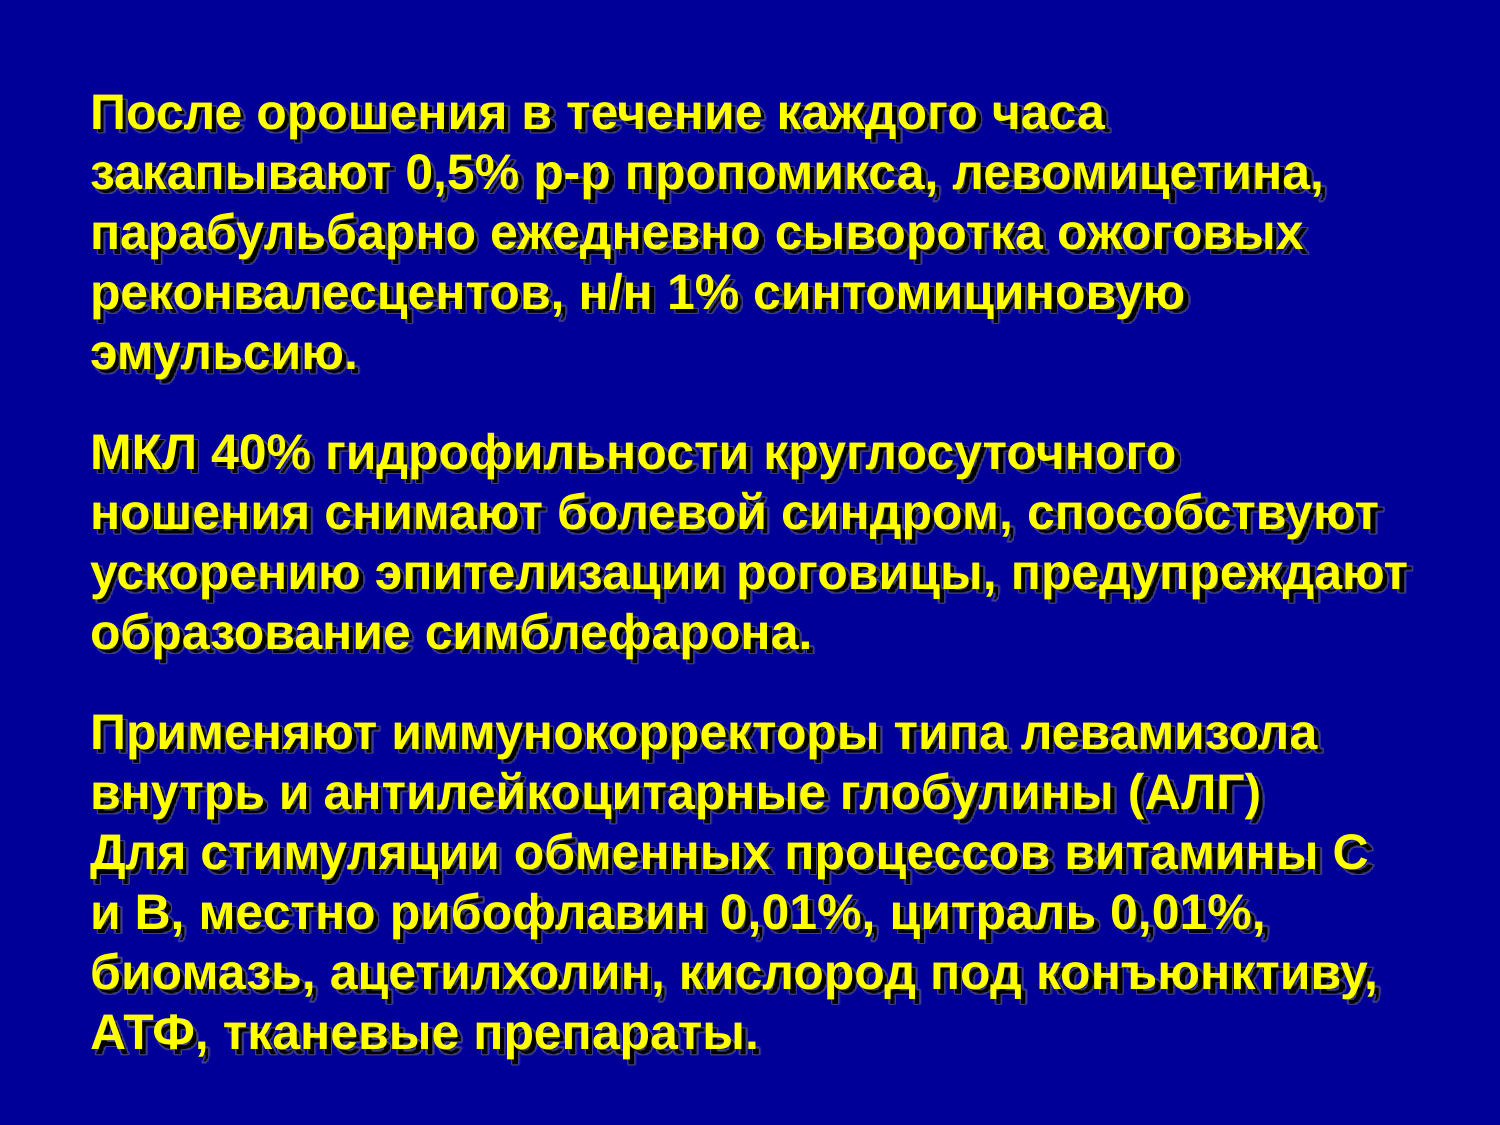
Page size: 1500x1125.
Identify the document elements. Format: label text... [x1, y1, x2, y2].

title После орошения в течение каждого часа закапывают 0,5% р-р пропомикса, левомицетина, парабульбарно ежедневно сыворотка ожоговых реконвалесцентов, н/н 1% синтомициновую эмульсию. МКЛ 40% гидрофильности круглосуточного ношения снимают болевой синдром, способствуют ускорению эпителизации роговицы, предупреждают образование симблефарона. Применяют иммунокорректоры типа левамизола внутрь и антилейкоцитарные глобулины (АЛГ) Для стимуляции обменных процессов витамины С и В, местно рибофлавин 0,01%, цитраль 0,01%, биомазь, ацетилхолин, кислород под конъюнктиву, АТФ, тканевые препараты. [75, 45, 1425, 1094]
